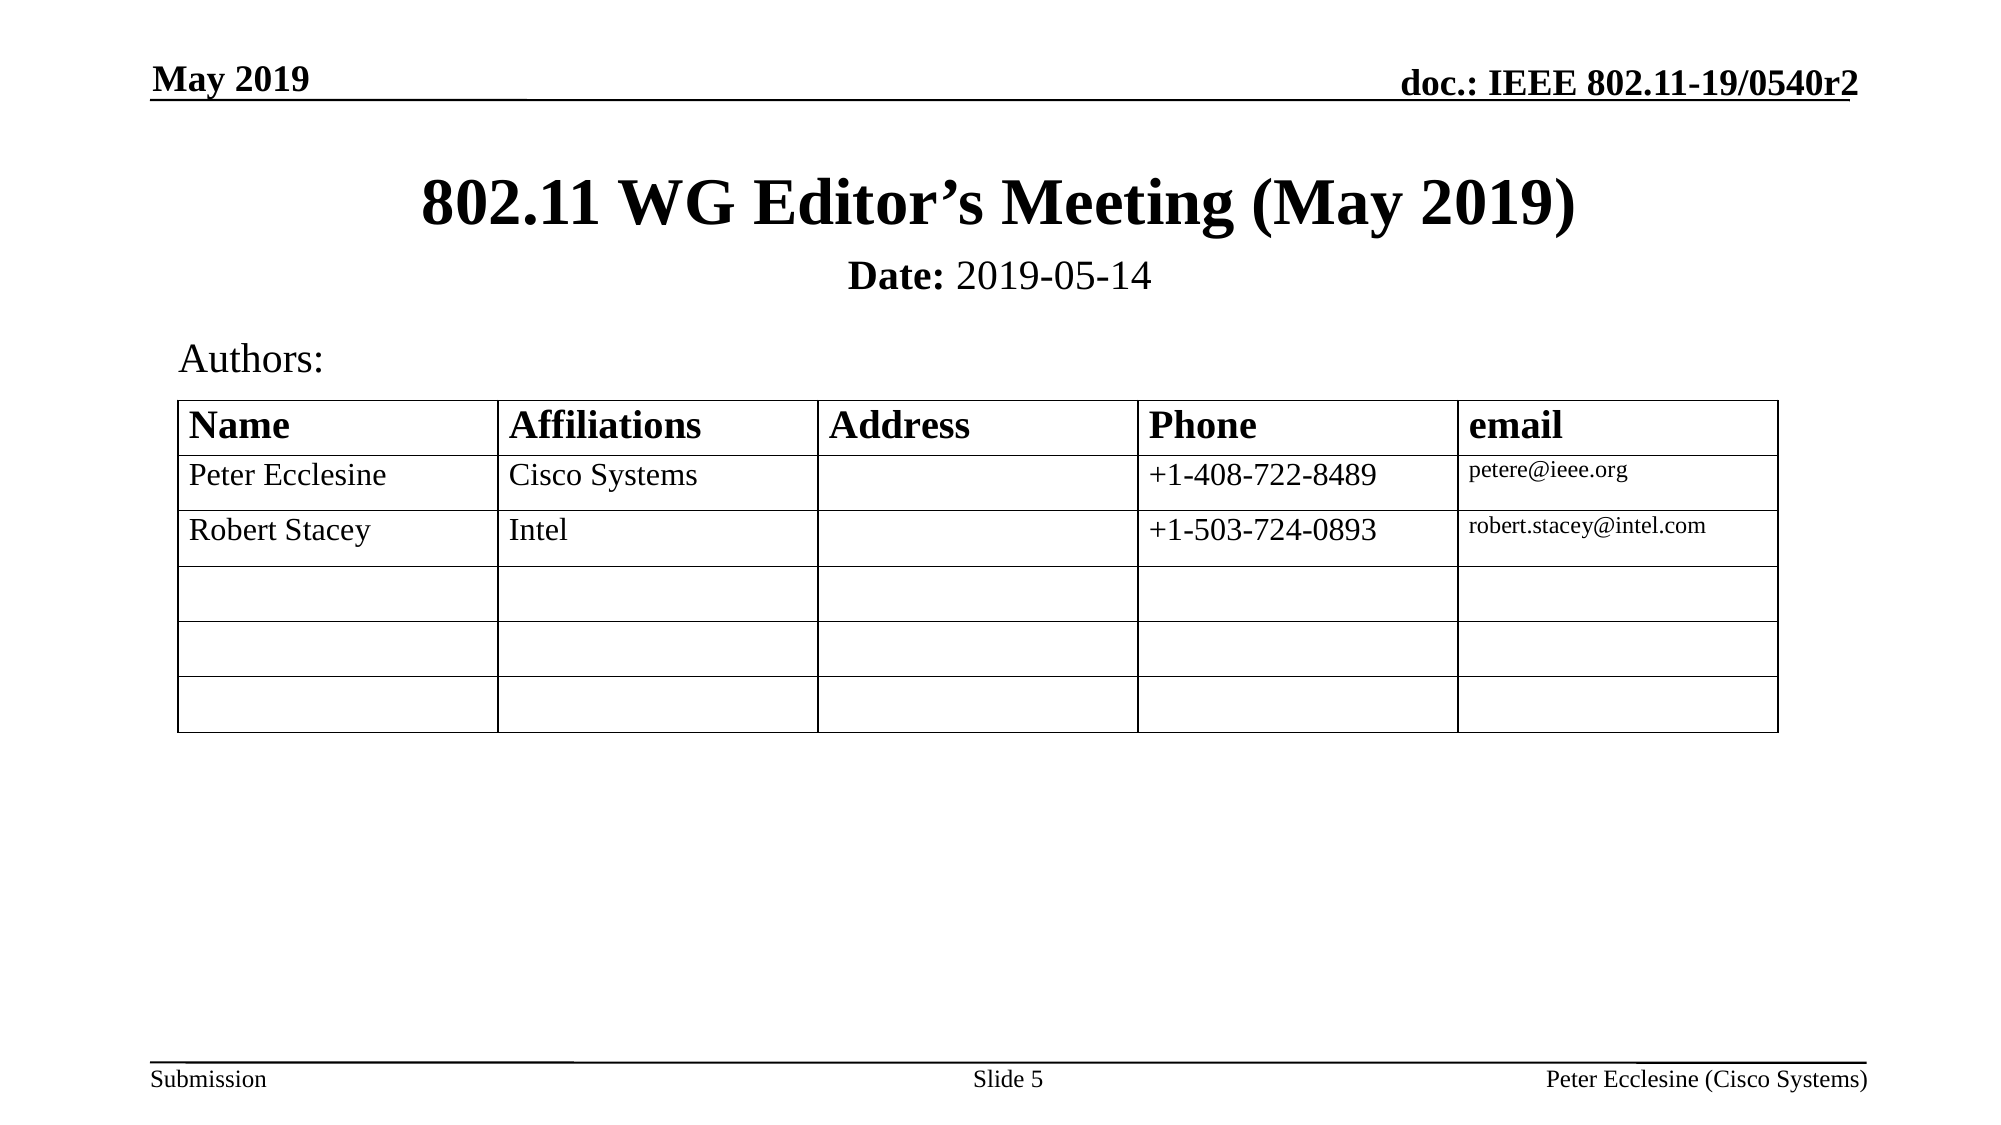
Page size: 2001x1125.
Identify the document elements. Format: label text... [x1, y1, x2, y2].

slide_number Slide 5 [950, 1061, 1067, 1123]
text_box Authors: [162, 323, 401, 387]
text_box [162, 399, 1824, 804]
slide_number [152, 54, 563, 100]
subtitle Date: 2019-05-14 [299, 239, 1701, 319]
footer Peter Ecclesine (Cisco Systems) [1171, 1061, 1869, 1093]
title 802.11 WG Editor’s Meeting (May 2019) [149, 76, 1851, 319]
